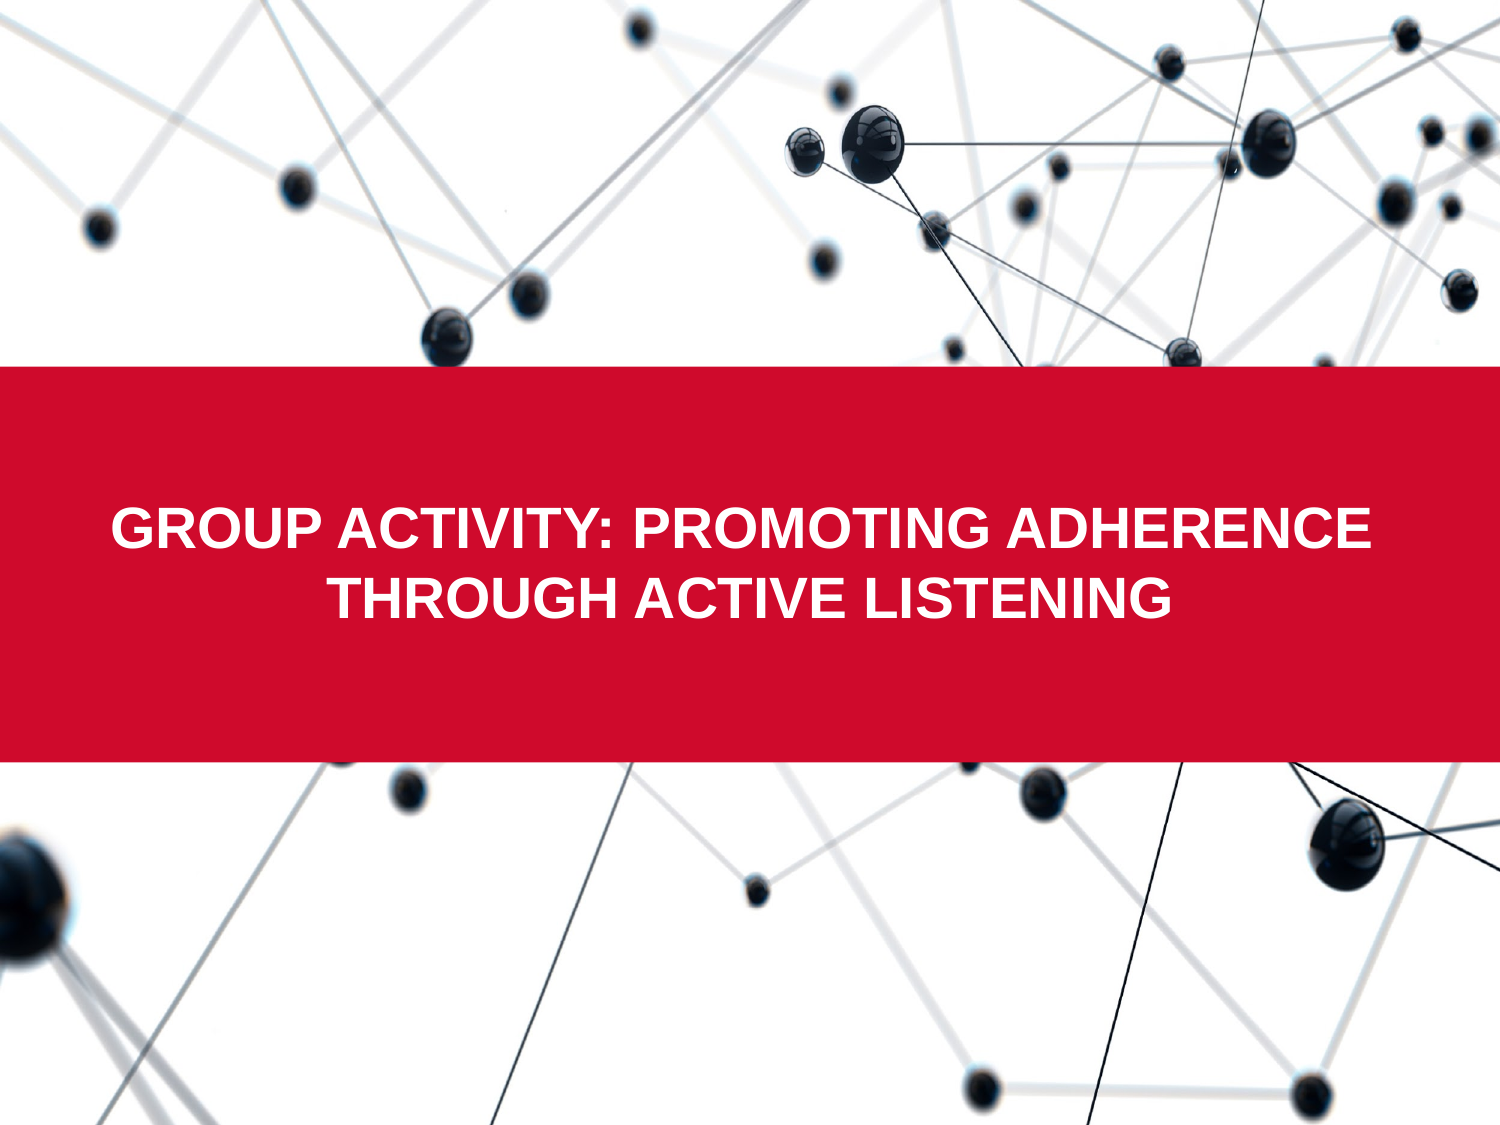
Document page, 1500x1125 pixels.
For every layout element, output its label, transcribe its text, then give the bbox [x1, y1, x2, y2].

title GROUP ACTIVITY: PROMOTING ADHERENCE THROUGH ACTIVE LISTENING [0, 483, 1500, 671]
picture [0, 0, 1500, 366]
picture [0, 763, 1500, 1125]
